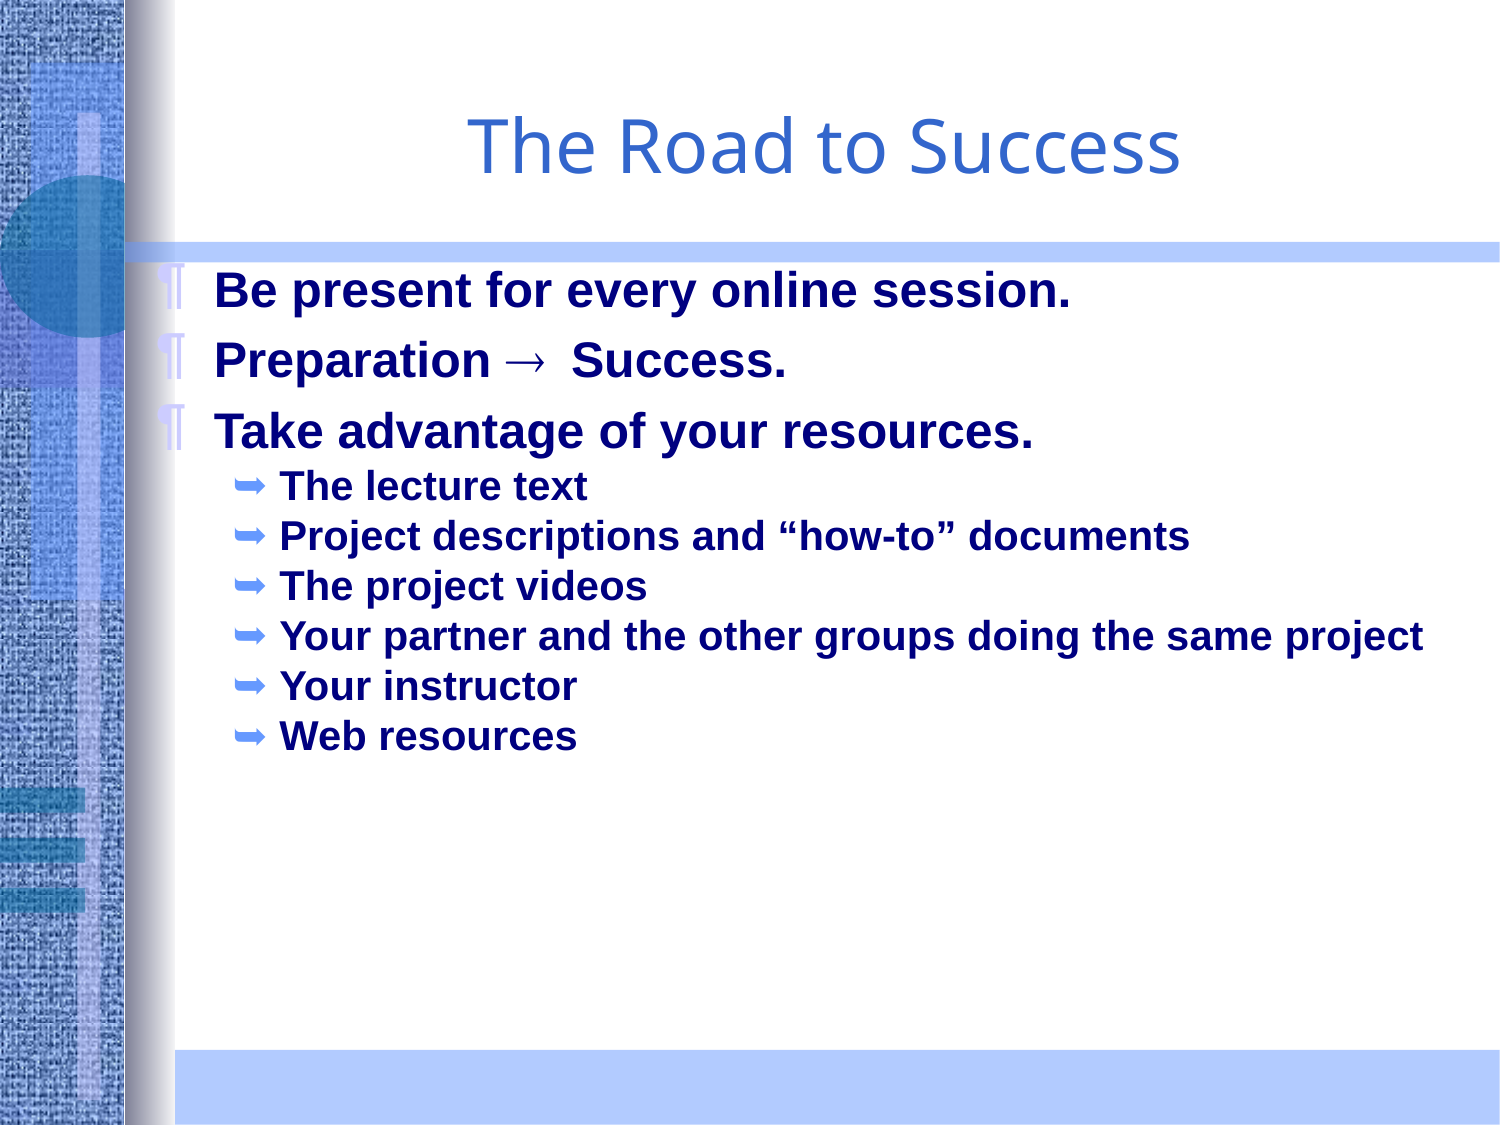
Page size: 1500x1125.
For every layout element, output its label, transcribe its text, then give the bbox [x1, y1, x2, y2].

picture [0, 388, 124, 1125]
list Be present for every online session. Preparation ® Success. Take advantage of your resources. The lecture text Project descriptions and “how-to” documents The project videos Your partner and the other groups doing the same project Your instructor Web resources [149, 249, 1488, 1051]
picture [0, 0, 124, 250]
title The Road to Success [149, 49, 1500, 238]
